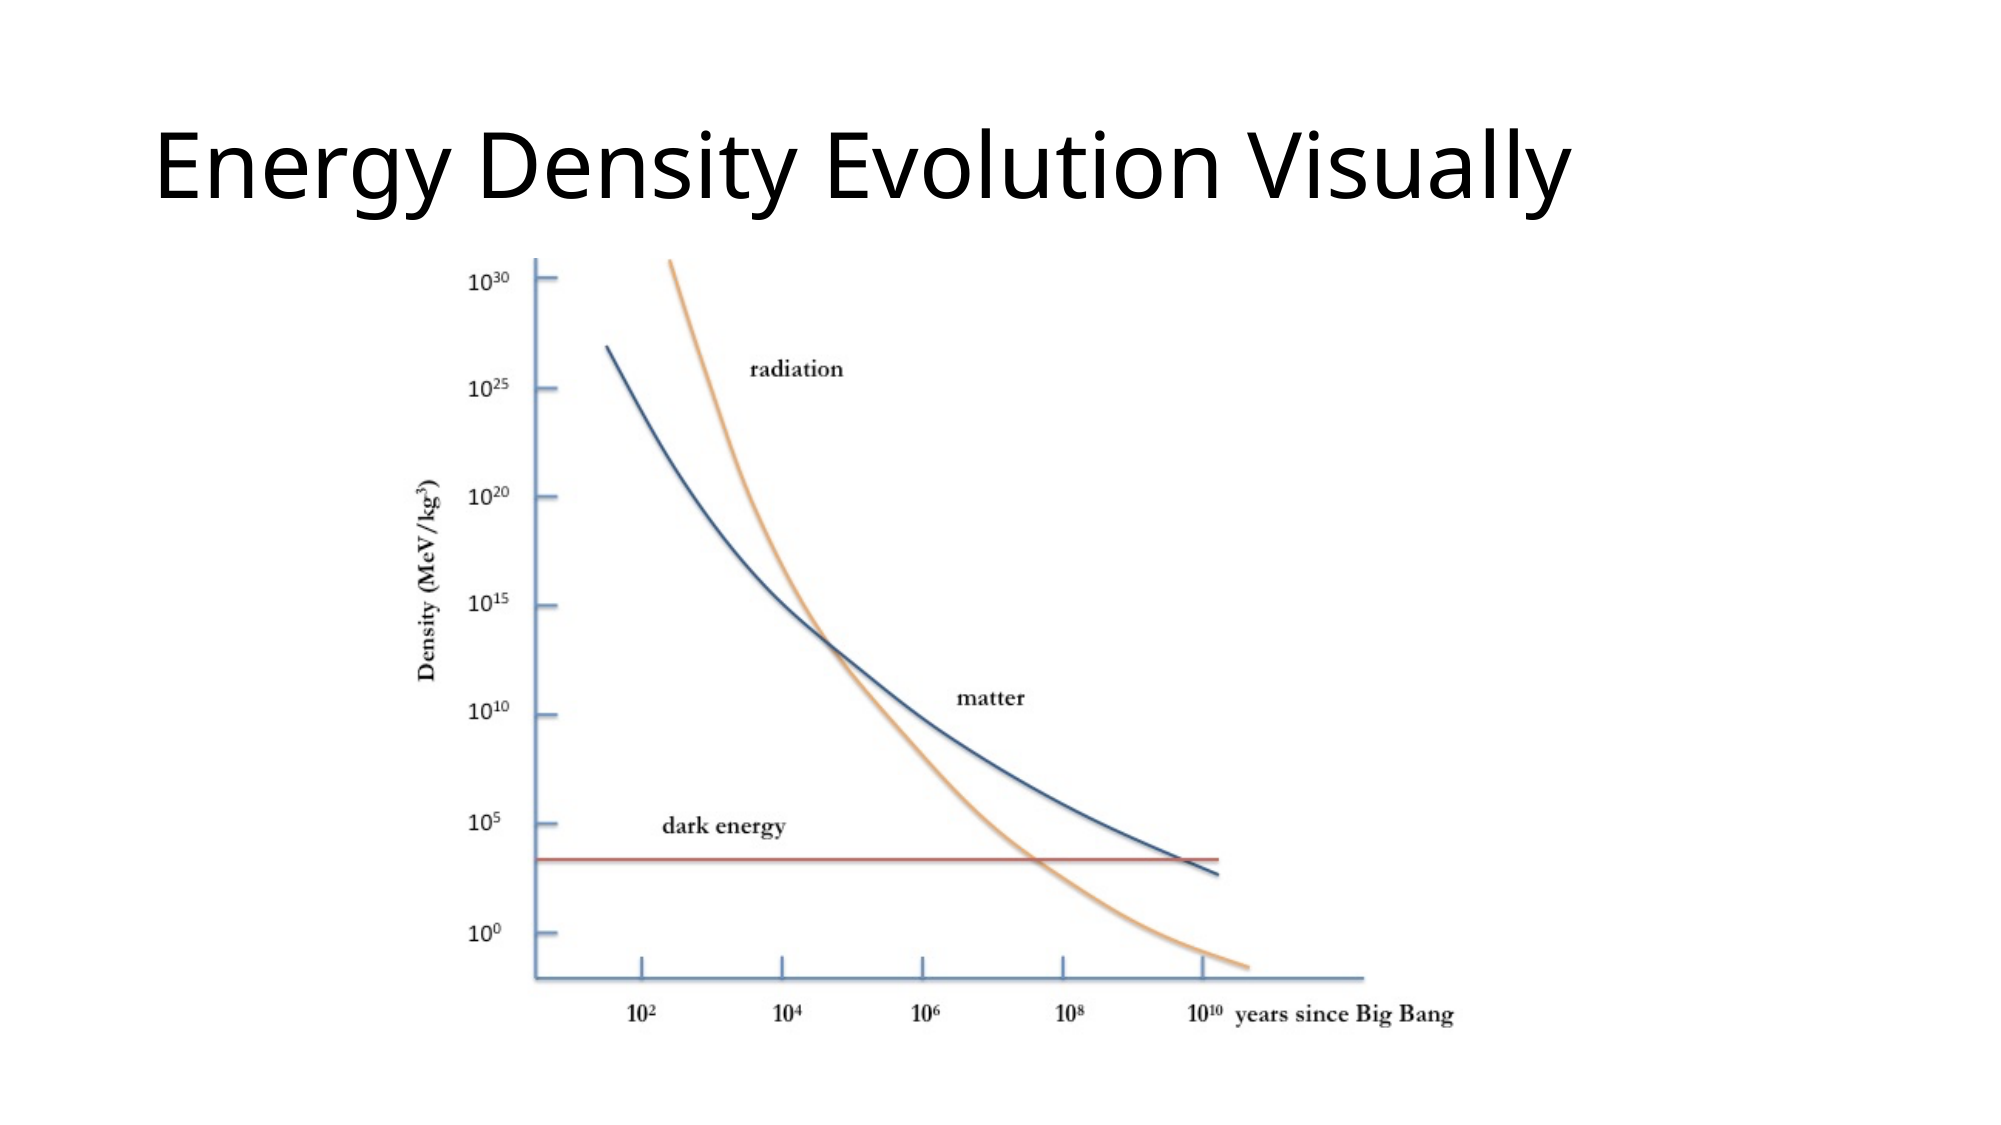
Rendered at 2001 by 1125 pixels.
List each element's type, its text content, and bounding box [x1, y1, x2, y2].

title Energy Density Evolution Visually [137, 59, 1863, 278]
picture [392, 258, 1463, 1048]
